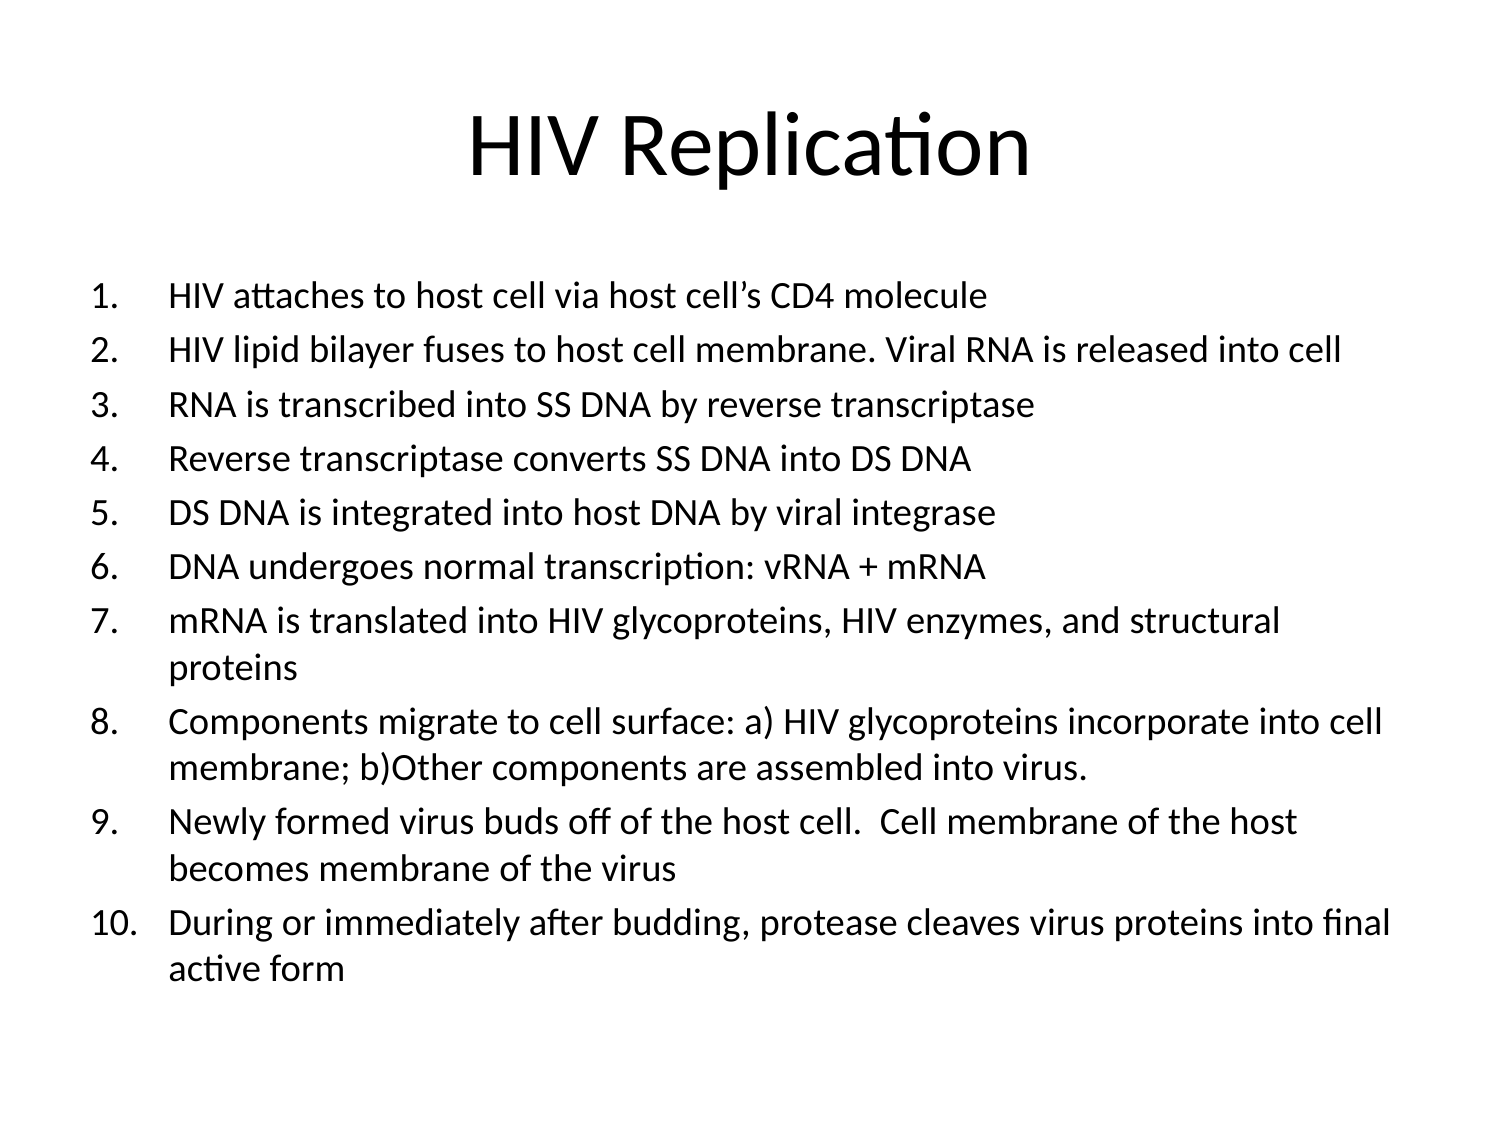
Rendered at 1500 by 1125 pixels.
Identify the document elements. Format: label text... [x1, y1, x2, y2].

list HIV attaches to host cell via host cell’s CD4 molecule HIV lipid bilayer fuses to host cell membrane. Viral RNA is released into cell RNA is transcribed into SS DNA by reverse transcriptase Reverse transcriptase converts SS DNA into DS DNA DS DNA is integrated into host DNA by viral integrase DNA undergoes normal transcription: vRNA + mRNA mRNA is translated into HIV glycoproteins, HIV enzymes, and structural proteins Components migrate to cell surface: a) HIV glycoproteins incorporate into cell membrane; b)Other components are assembled into virus. Newly formed virus buds off of the host cell. Cell membrane of the host becomes membrane of the virus During or immediately after budding, protease cleaves virus proteins into final active form [75, 262, 1425, 1005]
title HIV Replication [75, 45, 1425, 233]
